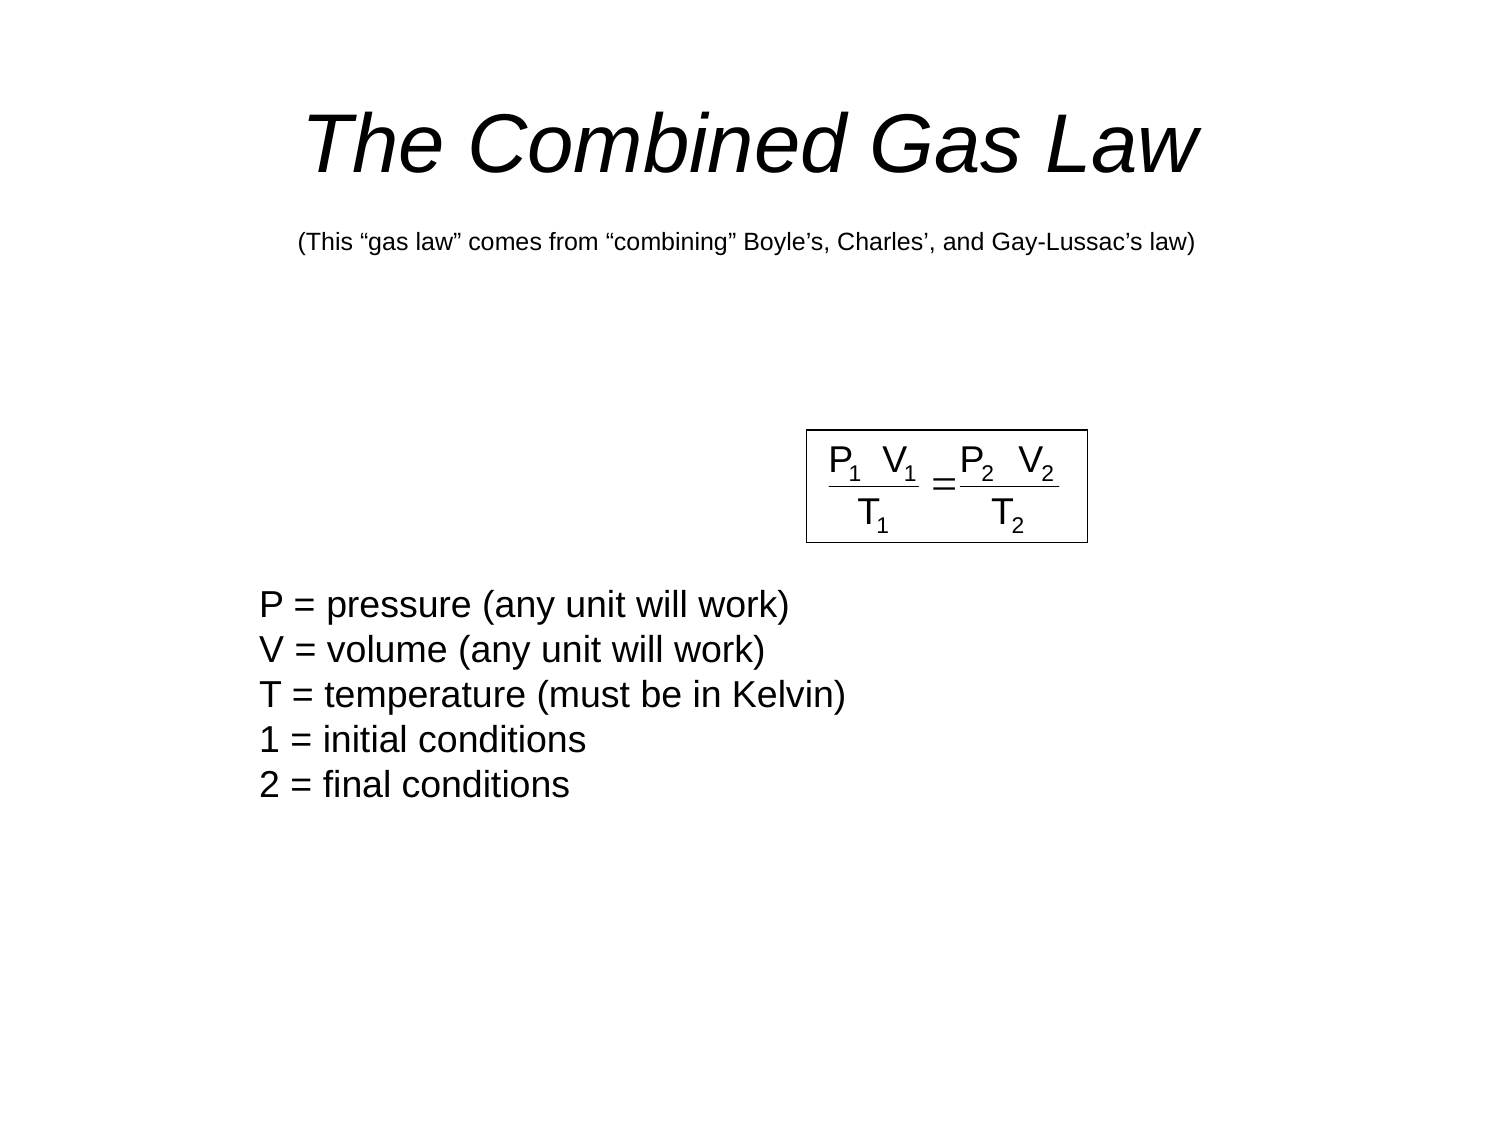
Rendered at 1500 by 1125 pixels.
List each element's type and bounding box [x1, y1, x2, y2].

text_box [806, 429, 1088, 543]
text_box [244, 572, 862, 813]
title [74, 44, 1426, 233]
text_box [282, 217, 1212, 263]
